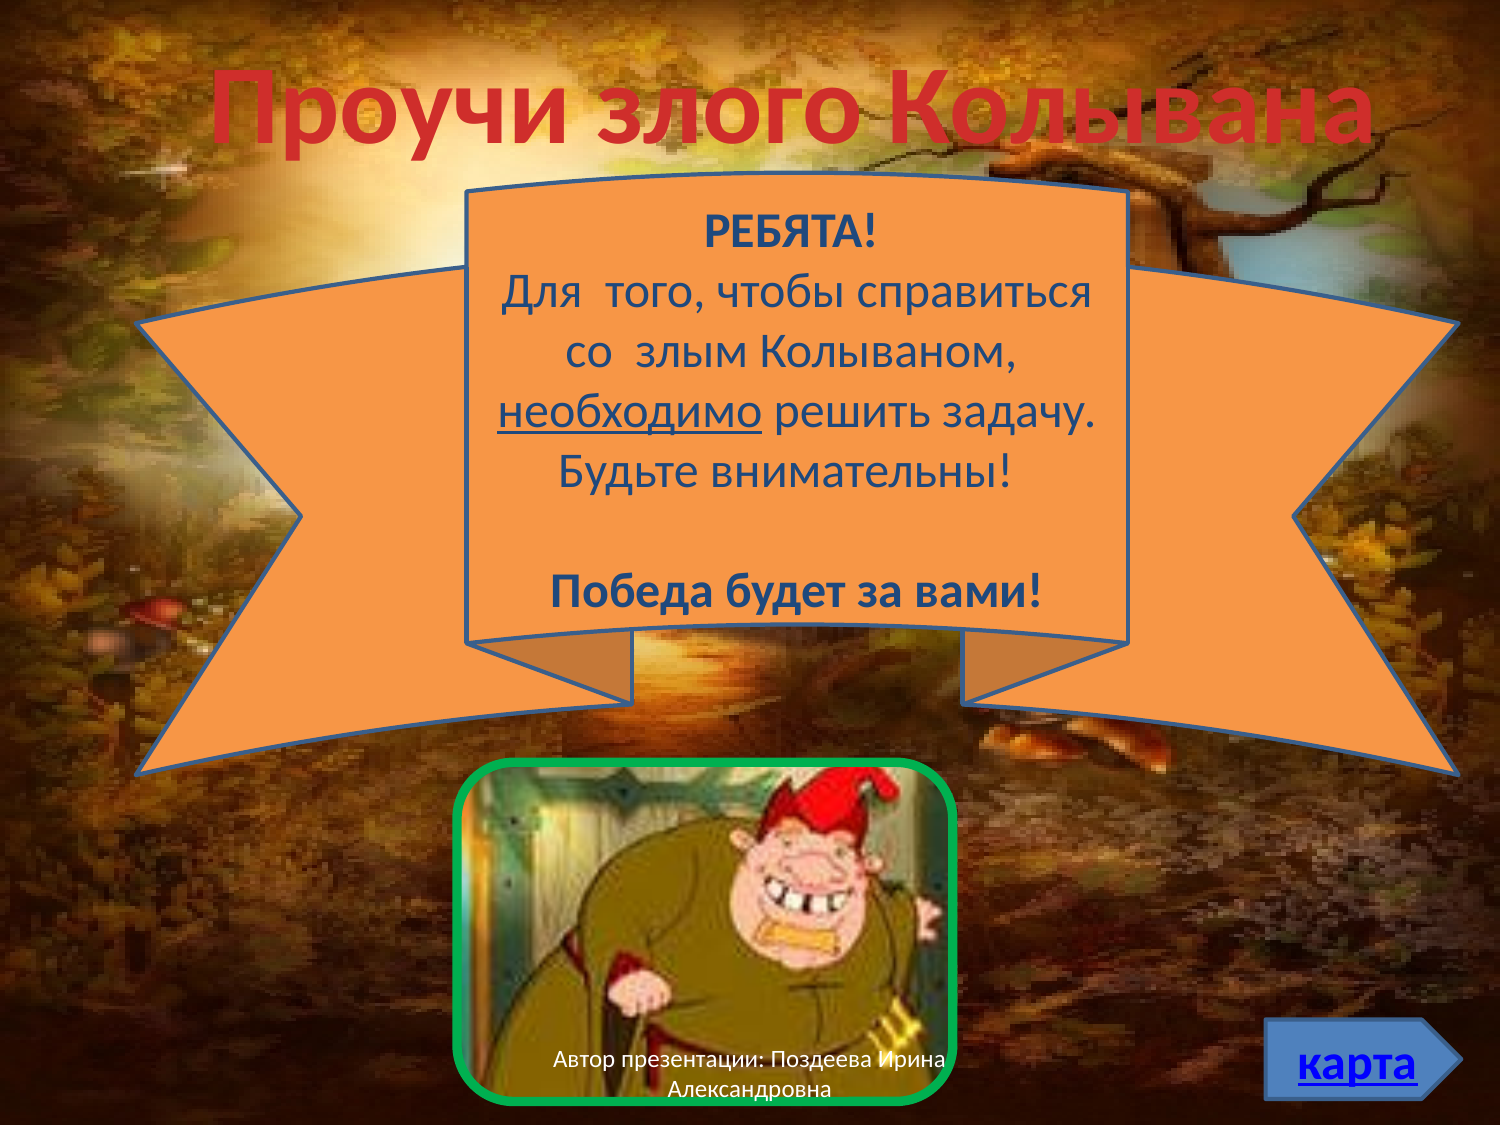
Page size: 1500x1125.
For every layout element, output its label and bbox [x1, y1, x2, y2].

picture [456, 762, 954, 1102]
list [0, 0, 1500, 1125]
